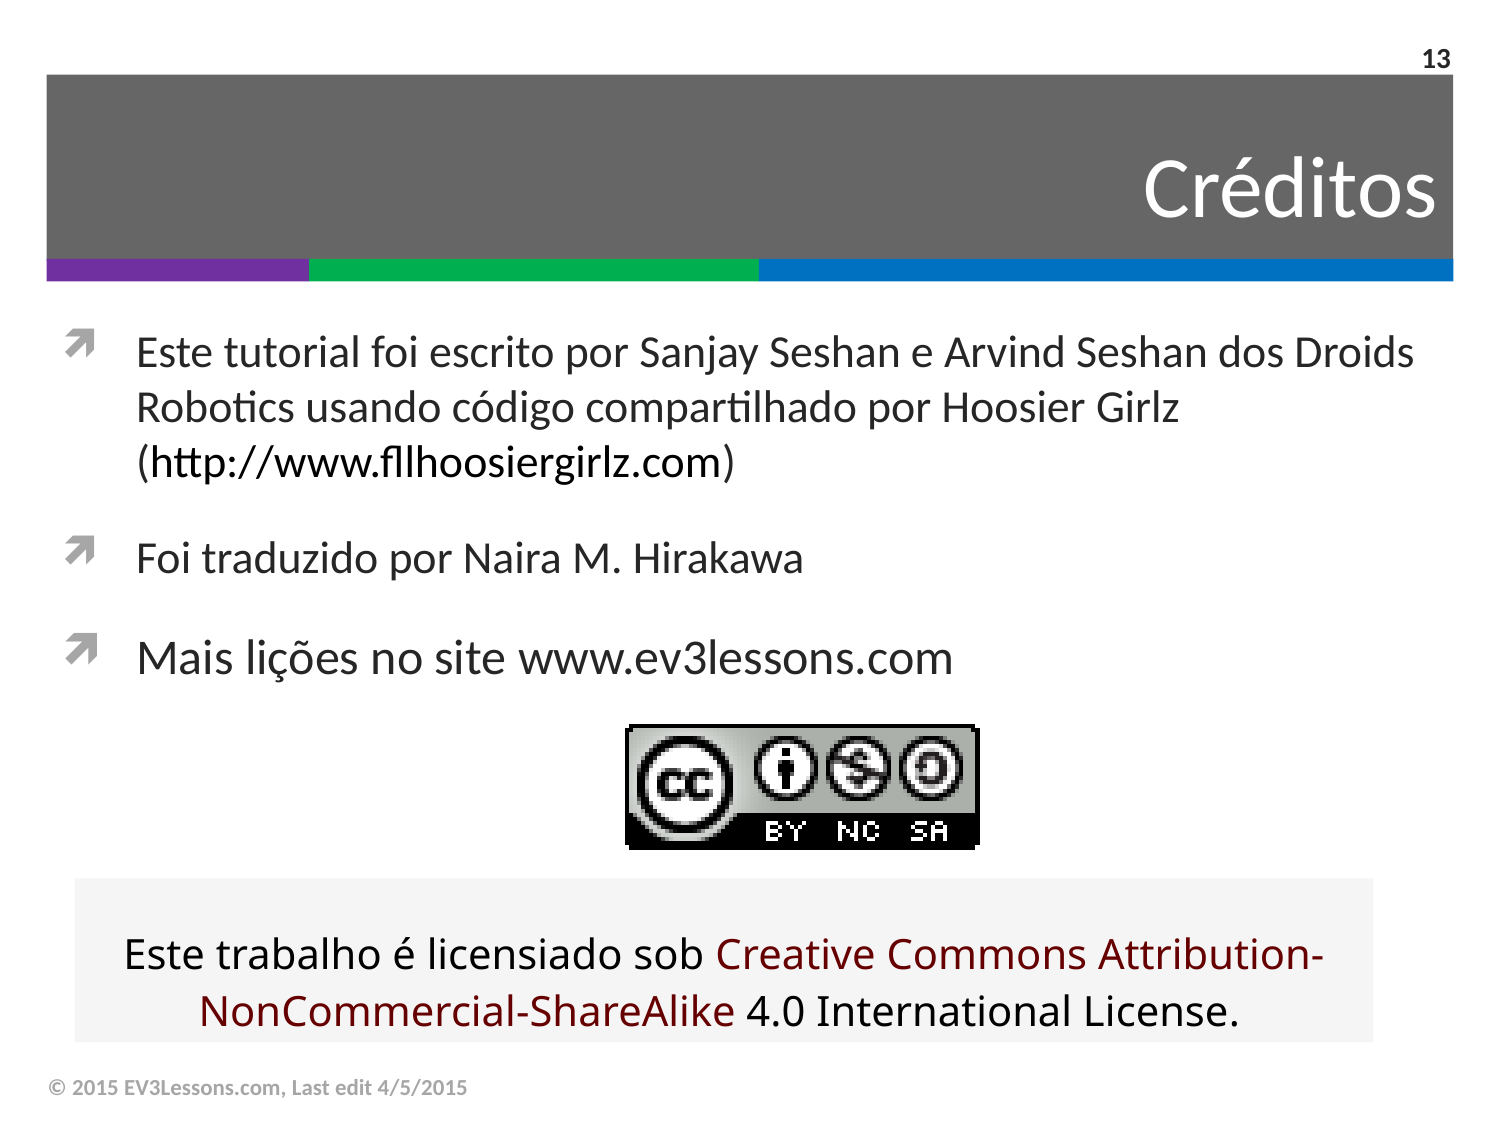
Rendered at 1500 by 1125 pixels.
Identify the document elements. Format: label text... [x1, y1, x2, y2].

text_box Este trabalho é licensiado sob Creative Commons Attribution-NonCommercial-ShareAlike 4.0 International License. [74, 878, 1374, 1043]
title Créditos [46, 103, 1454, 263]
footer © 2015 EV3Lessons.com, Last edit 4/5/2015 [32, 1055, 1038, 1116]
slide_number 13 [1362, 27, 1466, 87]
list Este tutorial foi escrito por Sanjay Seshan e Arvind Seshan dos Droids Robotics usando código compartilhado por Hoosier Girlz (http://www.fllhoosiergirlz.com) Foi traduzido por Naira M. Hirakawa Mais lições no site www.ev3lessons.com [46, 314, 1454, 902]
picture [624, 723, 981, 850]
